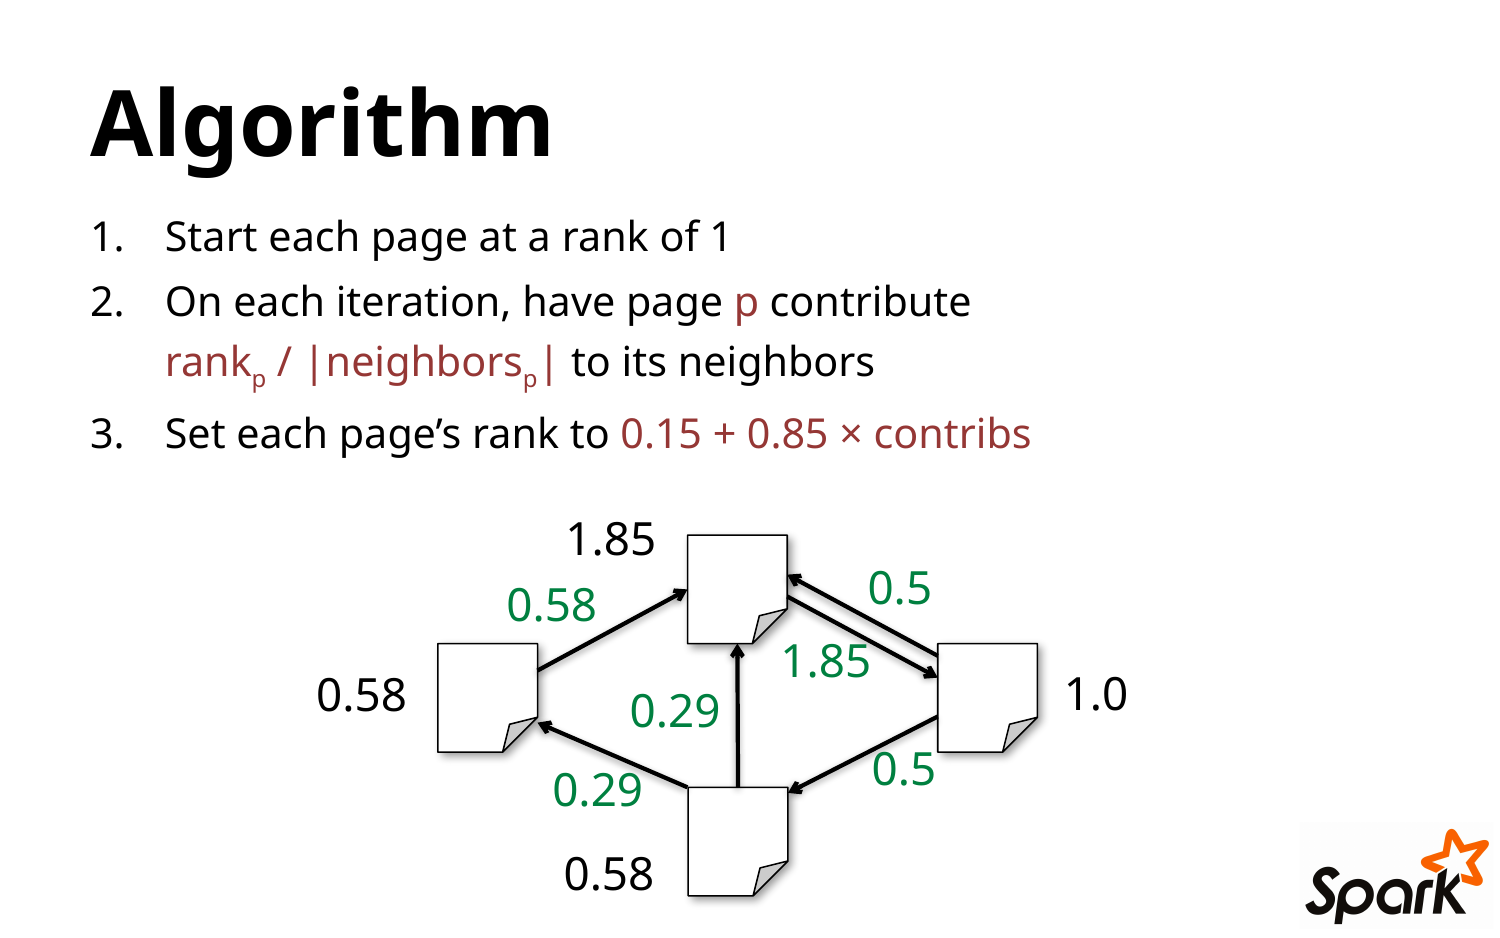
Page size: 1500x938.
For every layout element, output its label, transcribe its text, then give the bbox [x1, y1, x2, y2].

text_box [687, 786, 789, 897]
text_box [537, 722, 688, 788]
list Start each page at a rank of 1 On each iteration, have page p contribute rankp / |neighborsp| to its neighbors Set each page’s rank to 0.15 + 0.85 × contribs [75, 192, 1425, 467]
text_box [786, 574, 939, 596]
text_box 1.0 [1048, 656, 1144, 727]
text_box 0.58 [491, 568, 613, 639]
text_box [537, 589, 688, 671]
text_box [787, 716, 938, 794]
text_box 0.58 [301, 658, 423, 728]
text_box 1.85 [765, 624, 887, 695]
text_box 0.5 [852, 551, 948, 622]
text_box [437, 642, 539, 753]
title Algorithm [75, 41, 1425, 192]
text_box [936, 642, 1039, 753]
text_box 0.29 [614, 674, 732, 745]
text_box 0.29 [537, 795, 659, 824]
text_box 1.85 [550, 502, 672, 573]
text_box 0.58 [548, 836, 670, 907]
text_box [686, 534, 789, 645]
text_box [786, 596, 939, 678]
picture [1299, 822, 1494, 929]
text_box 0.5 [856, 732, 952, 803]
